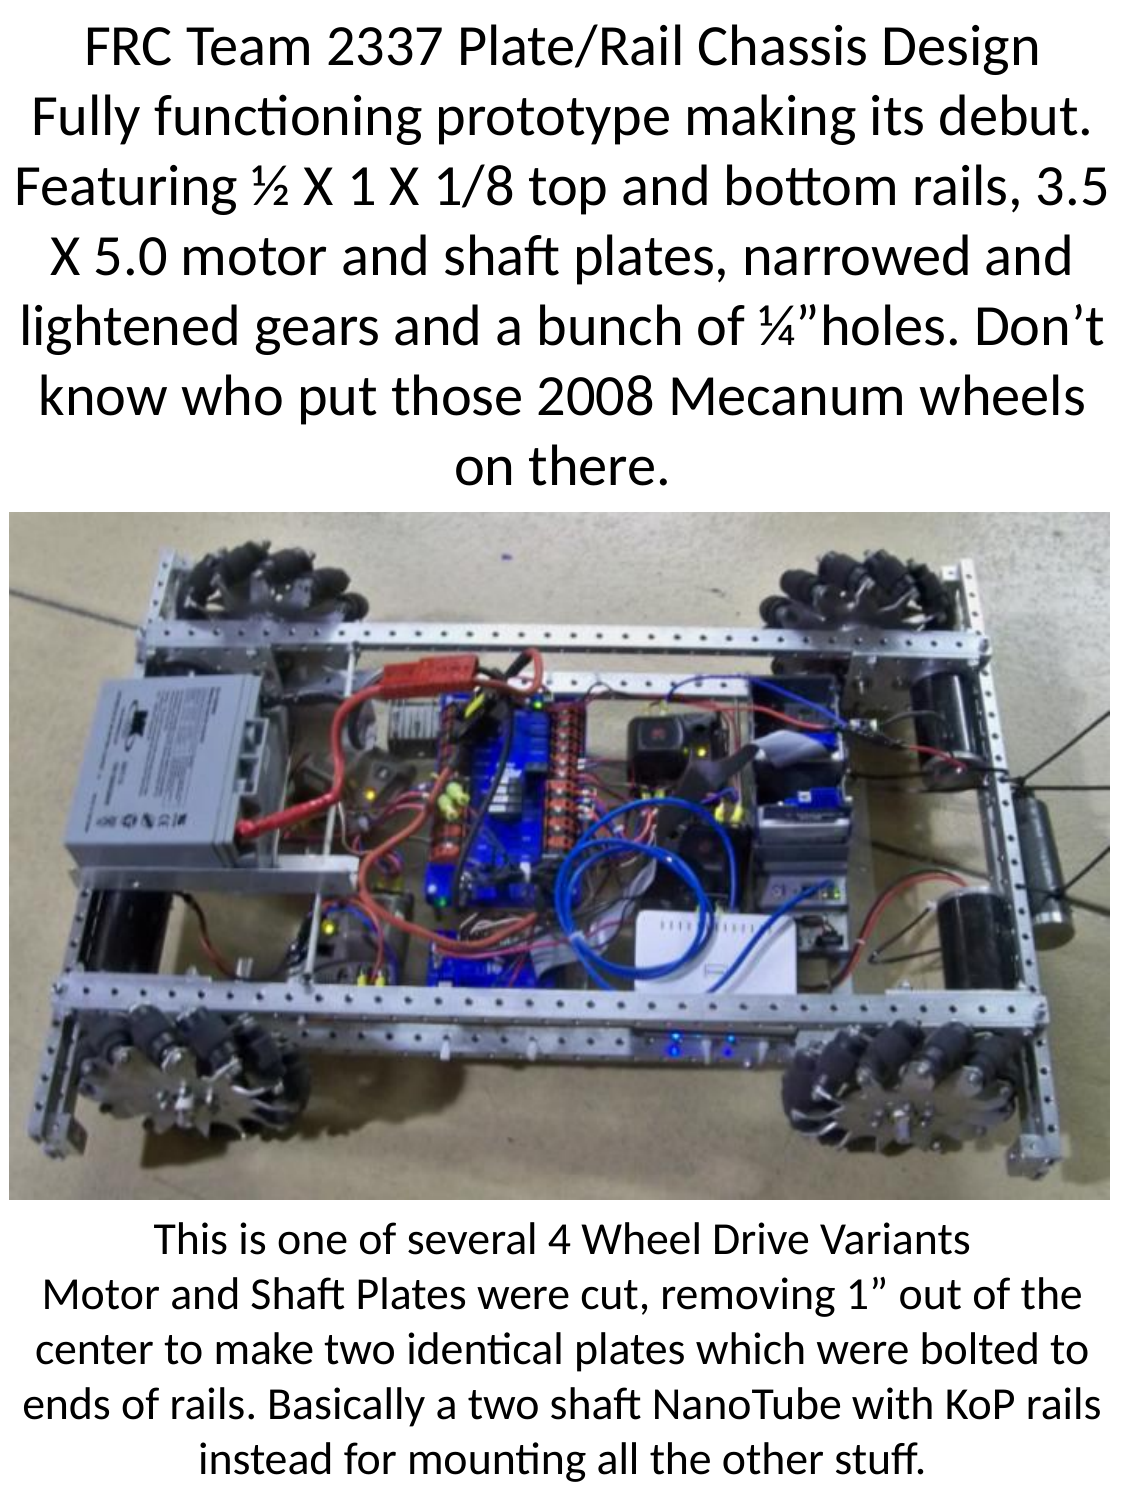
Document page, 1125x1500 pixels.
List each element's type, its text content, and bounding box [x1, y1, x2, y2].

text_box FRC Team 2337 Plate/Rail Chassis Design Fully functioning prototype making its debut. Featuring ½ X 1 X 1/8 top and bottom rails, 3.5 X 5.0 motor and shaft plates, narrowed and lightened gears and a bunch of ¼”holes. Don’t know who put those 2008 Mecanum wheels on there. [0, 0, 1125, 505]
picture [9, 512, 1110, 1201]
text_box This is one of several 4 Wheel Drive Variants Motor and Shaft Plates were cut, removing 1” out of the center to make two identical plates which were bolted to ends of rails. Basically a two shaft NanoTube with KoP rails instead for mounting all the other stuff. [0, 1201, 1125, 1492]
